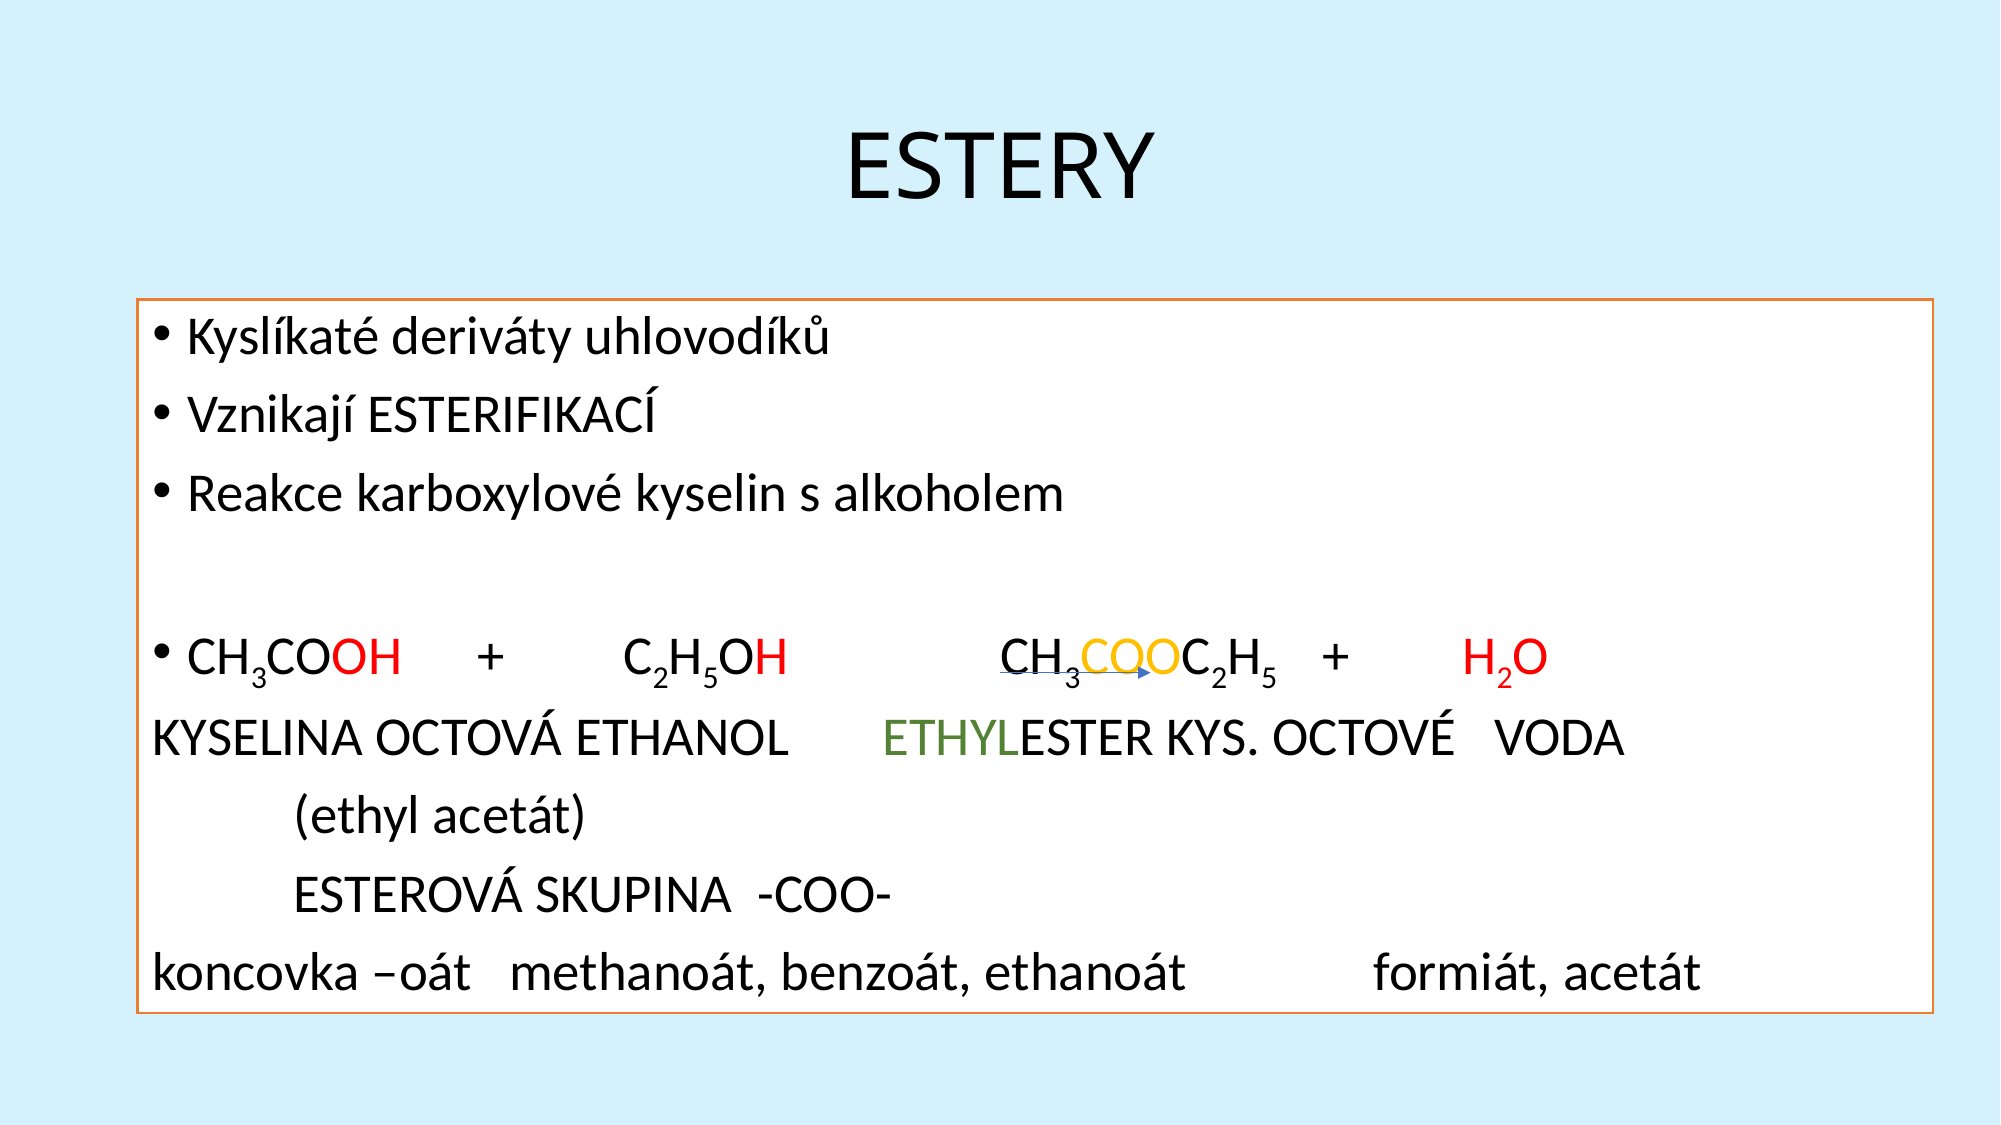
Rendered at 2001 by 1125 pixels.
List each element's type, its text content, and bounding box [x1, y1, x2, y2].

title ESTERY [137, 59, 1863, 278]
list Kyslíkaté deriváty uhlovodíků Vznikají ESTERIFIKACÍ Reakce karboxylové kyselin s alkoholem CH3COOH + C2H5OH CH3COOC2H5 + H2O KYSELINA OCTOVÁ ETHANOL ETHYLESTER KYS. OCTOVÉ VODA (ethyl acetát) ESTEROVÁ SKUPINA -COO- koncovka –oát methanoát, benzoát, ethanoát formiát, acetát [136, 298, 1934, 1014]
